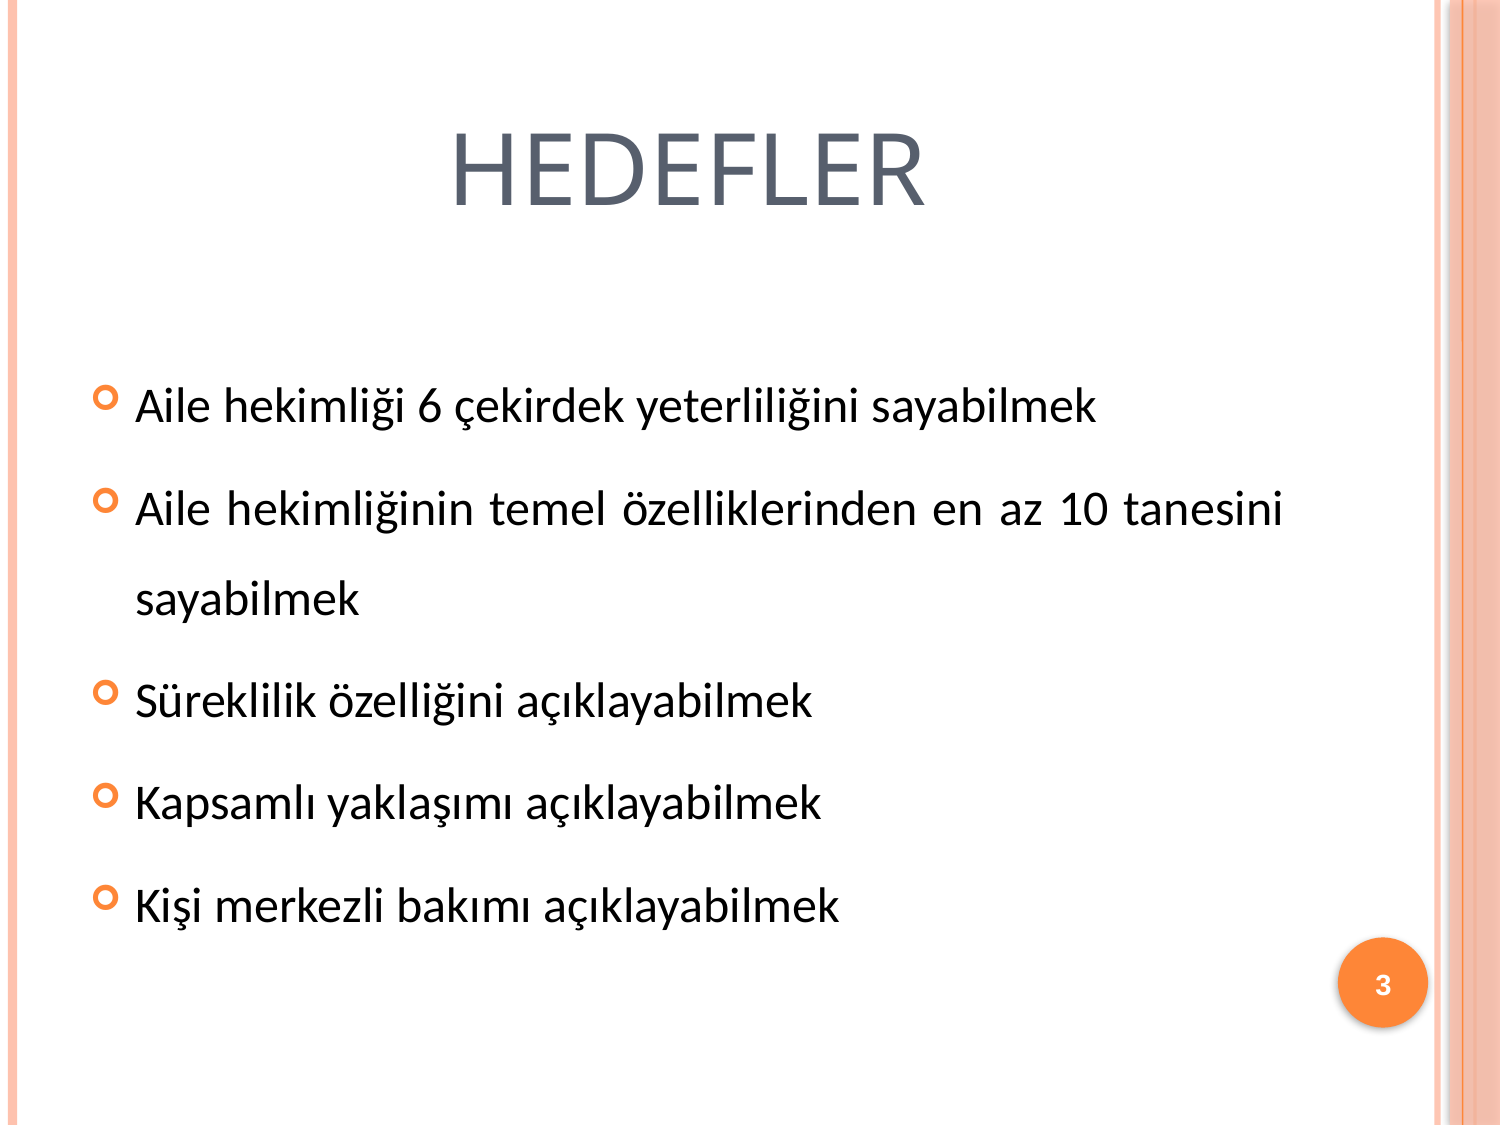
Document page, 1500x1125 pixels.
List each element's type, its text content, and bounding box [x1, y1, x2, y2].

title Hedefler [75, 45, 1300, 233]
slide_number 3 [1333, 940, 1434, 1026]
list Aile hekimliği 6 çekirdek yeterliliğini sayabilmek Aile hekimliğinin temel özelliklerinden en az 10 tanesini sayabilmek Süreklilik özelliğini açıklayabilmek Kapsamlı yaklaşımı açıklayabilmek Kişi merkezli bakımı açıklayabilmek [74, 262, 1301, 976]
